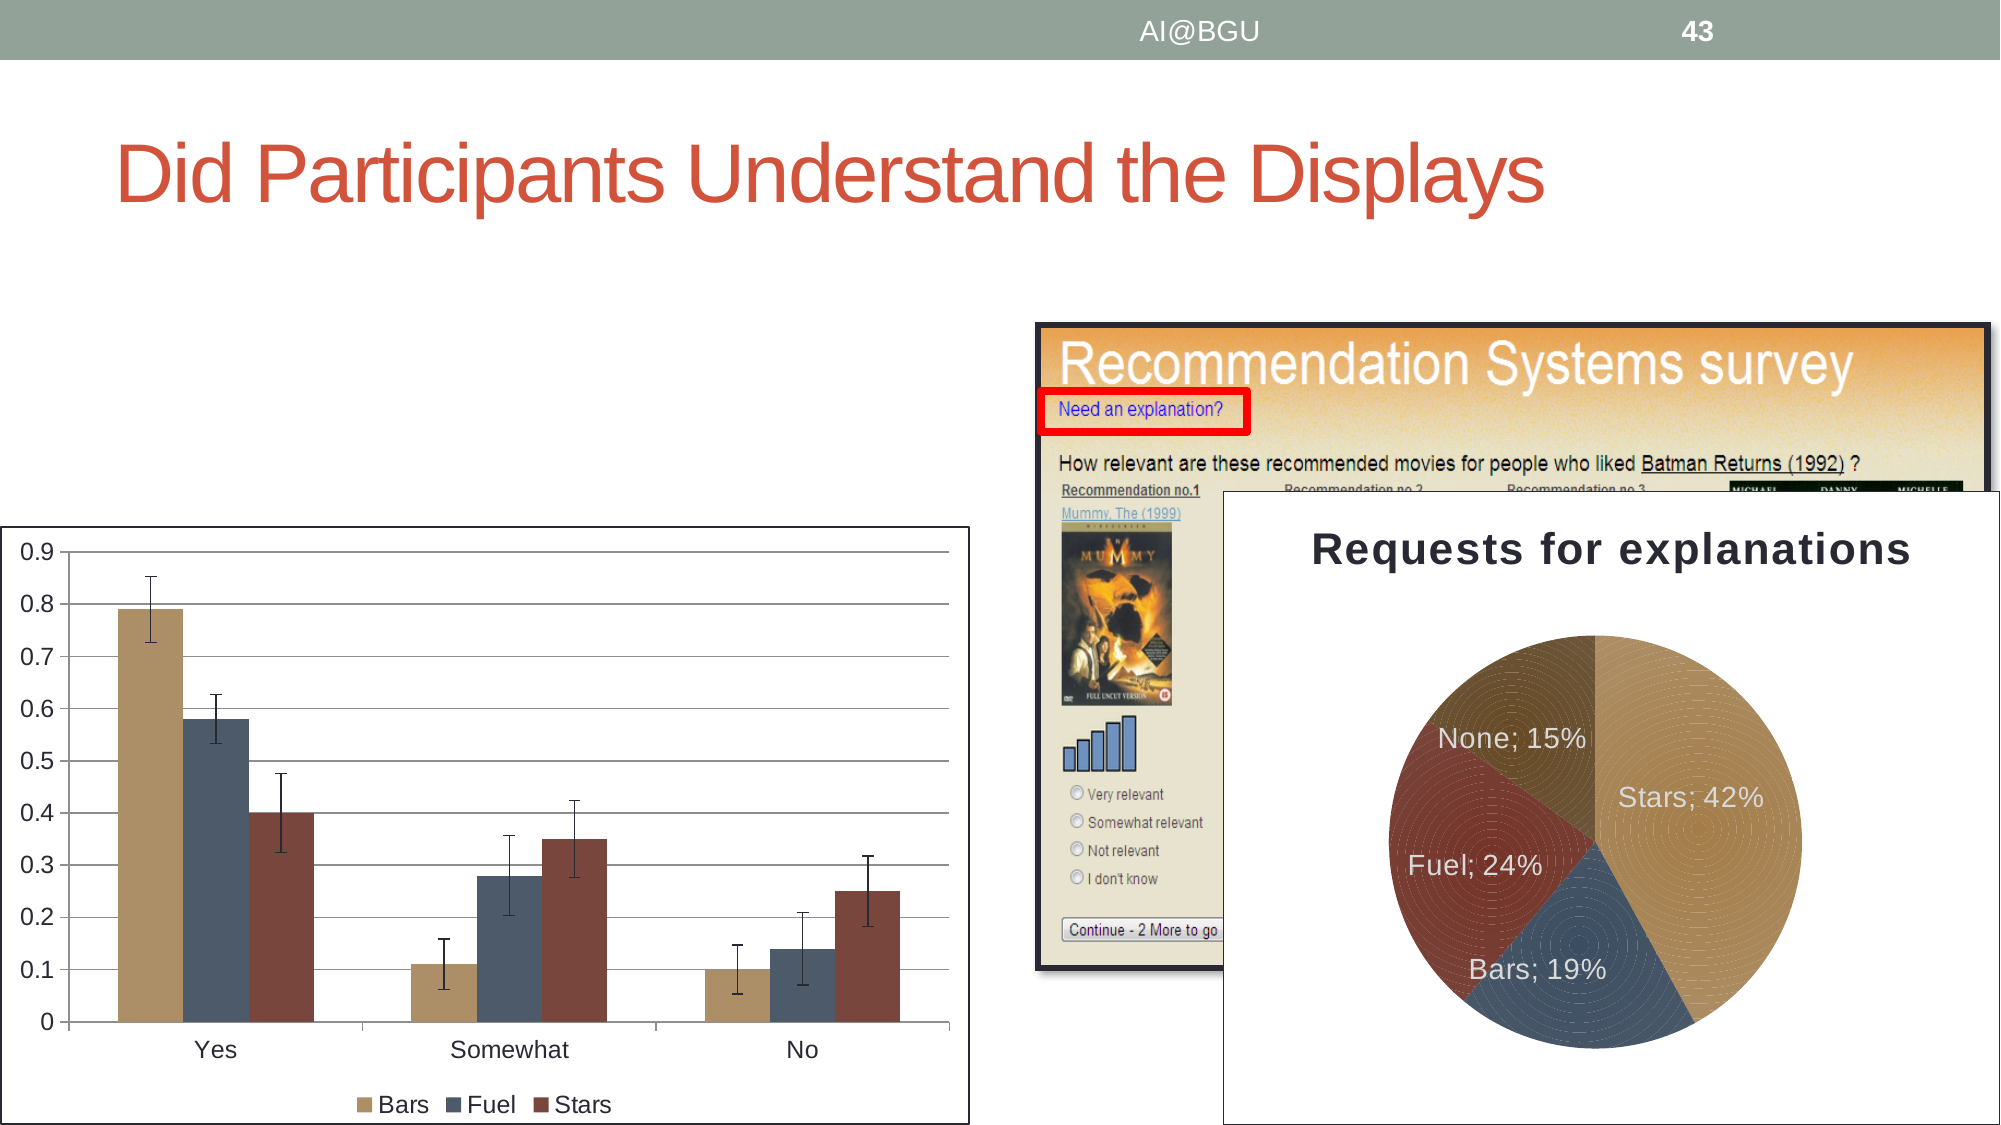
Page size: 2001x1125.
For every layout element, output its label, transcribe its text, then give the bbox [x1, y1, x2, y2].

title Did Participants Understand the Displays [99, 87, 1900, 250]
chart [1223, 491, 2000, 1125]
picture [1040, 328, 1985, 965]
footer AI@BGU [750, 3, 1650, 57]
slide_number 43 [1666, 3, 1900, 57]
chart [0, 525, 970, 1125]
